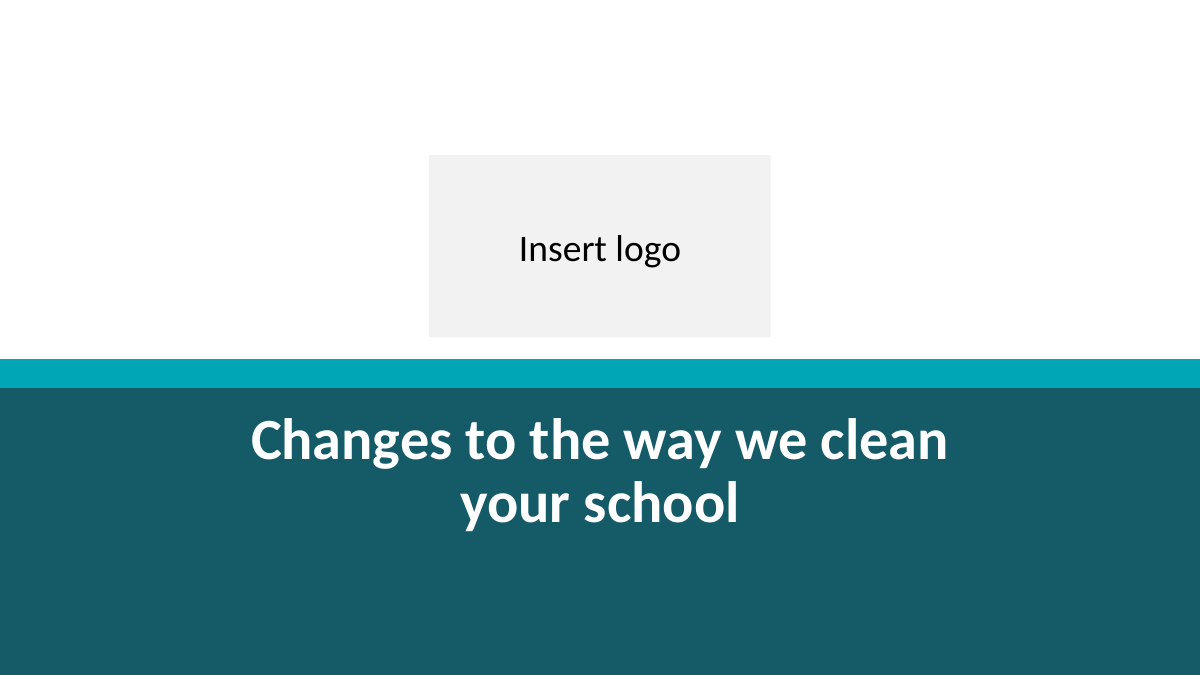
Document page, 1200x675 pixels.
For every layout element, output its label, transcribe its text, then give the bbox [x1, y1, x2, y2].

text_box Insert logo [428, 154, 436, 338]
subtitle Changes to the way we clean your school [764, 402, 1017, 566]
subtitle Changes to the way we clean your school [183, 402, 436, 566]
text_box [436, 0, 764, 675]
text_box Insert logo [764, 154, 772, 338]
